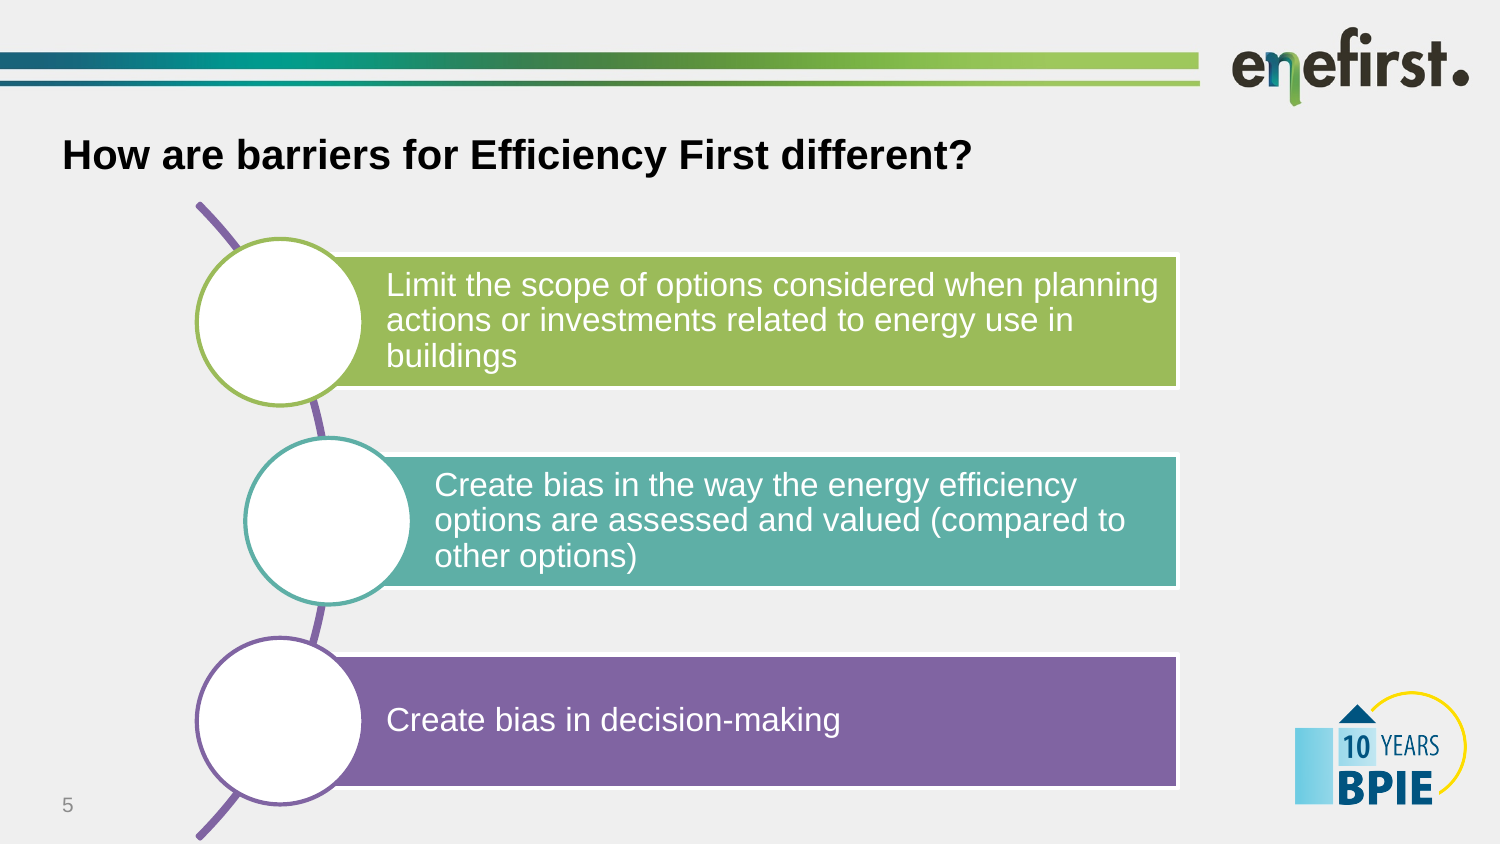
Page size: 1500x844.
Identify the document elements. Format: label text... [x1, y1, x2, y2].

picture [0, 0, 1500, 844]
slide_number 5 [47, 782, 182, 827]
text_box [187, 187, 1188, 844]
title How are barriers for Efficiency First different? [47, 95, 1040, 212]
